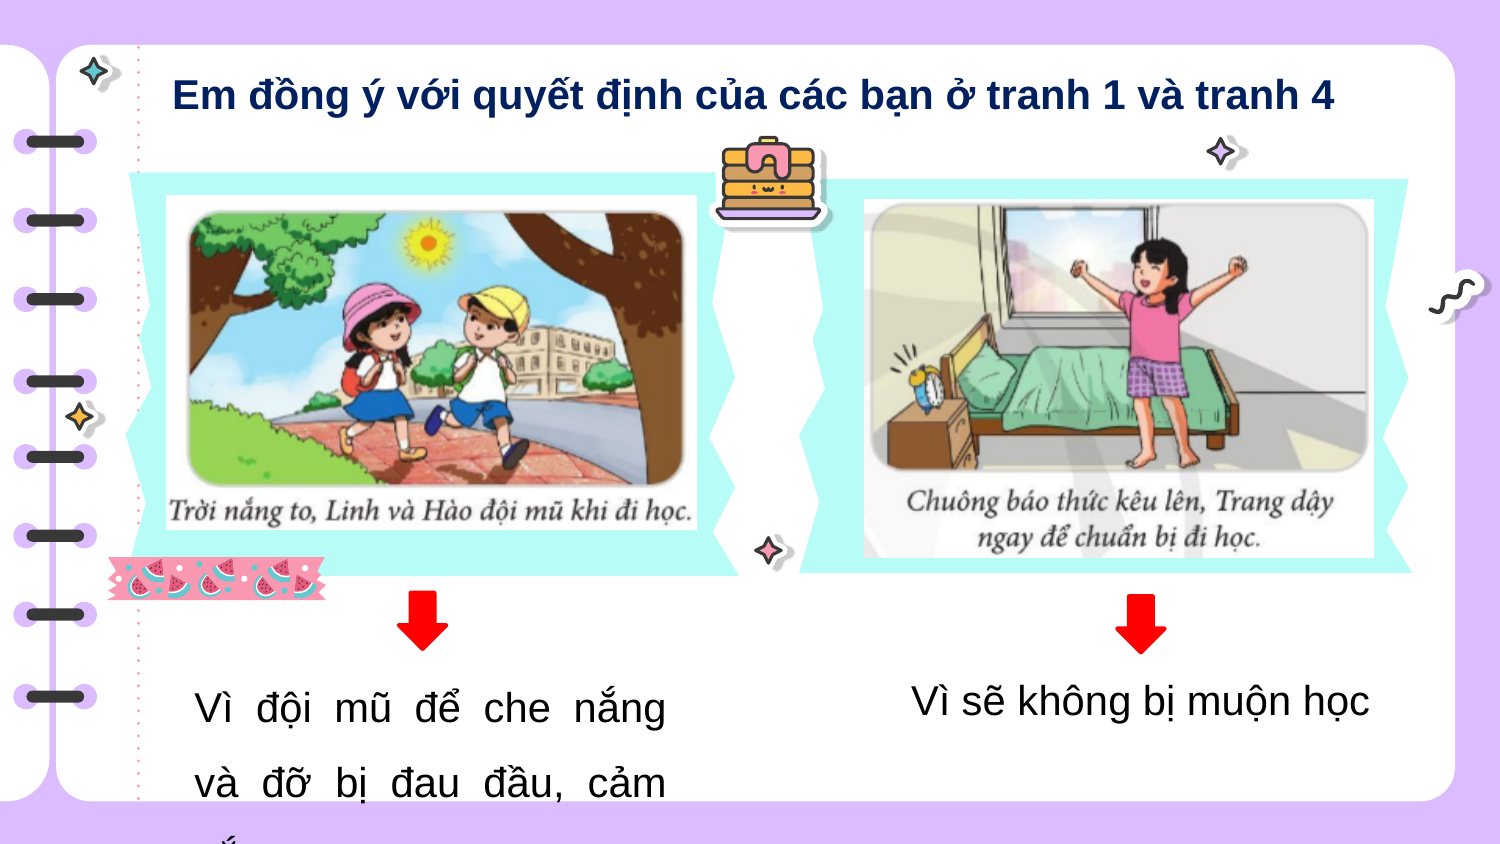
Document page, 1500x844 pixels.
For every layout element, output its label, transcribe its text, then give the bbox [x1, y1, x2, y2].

text_box [396, 590, 449, 648]
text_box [106, 556, 327, 601]
text_box [799, 178, 1413, 574]
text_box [1414, 255, 1489, 338]
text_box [66, 403, 93, 430]
picture [864, 199, 1375, 558]
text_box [80, 58, 107, 85]
text_box Em đồng ý với quyết định của các bạn ở tranh 1 và tranh 4 [157, 60, 1374, 125]
text_box Vì đội mũ để che nắng và đỡ bị đau đầu, cảm nắng [179, 648, 682, 844]
text_box [1115, 594, 1167, 655]
text_box Vì sẽ không bị muộn học [896, 666, 1386, 732]
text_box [755, 537, 782, 564]
text_box [125, 172, 740, 577]
picture [166, 195, 697, 531]
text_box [710, 132, 827, 226]
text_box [1207, 138, 1234, 165]
